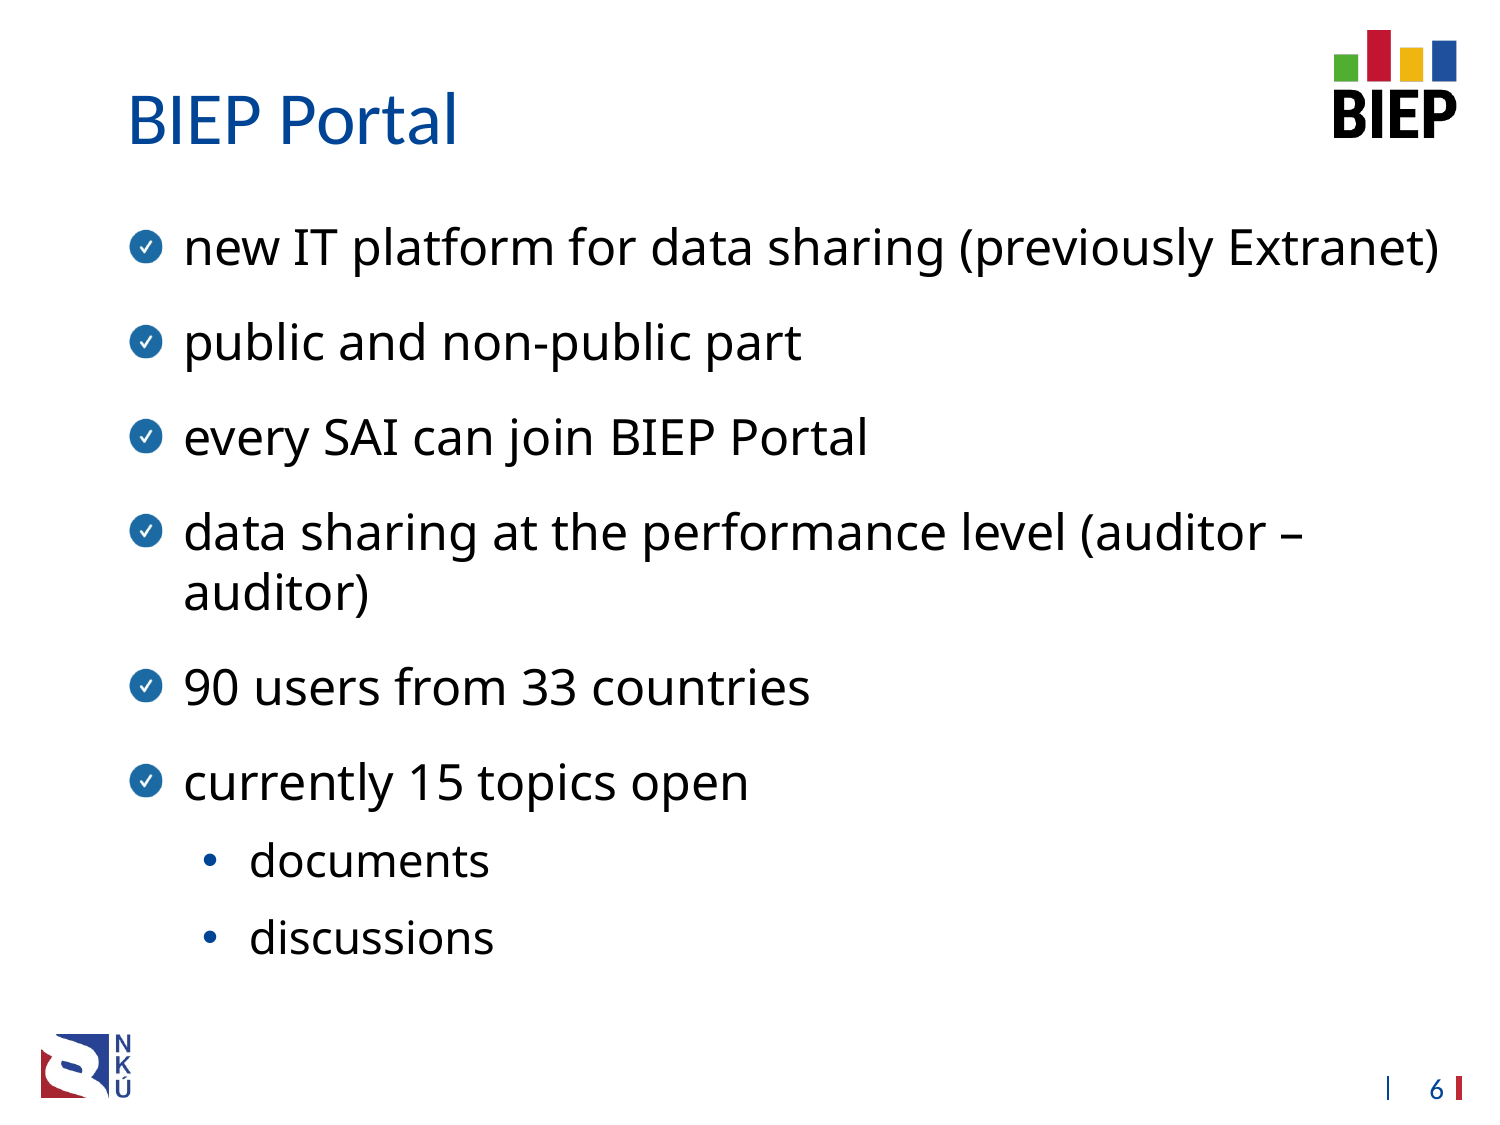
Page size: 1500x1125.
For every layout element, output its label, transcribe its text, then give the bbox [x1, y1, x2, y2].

title BIEP Portal [112, 20, 1463, 208]
picture [41, 1034, 131, 1098]
picture [127, 323, 163, 359]
list new IT platform for data sharing (previously Extranet) public and non-public part every SAI can join BIEP Portal data sharing at the performance level (auditor – auditor) 90 users from 33 countries currently 15 topics open documents discussions [112, 208, 1463, 1012]
picture [127, 228, 163, 264]
picture [1334, 30, 1463, 138]
picture [127, 667, 163, 703]
picture [127, 512, 163, 548]
picture [127, 762, 163, 798]
picture [127, 417, 163, 454]
